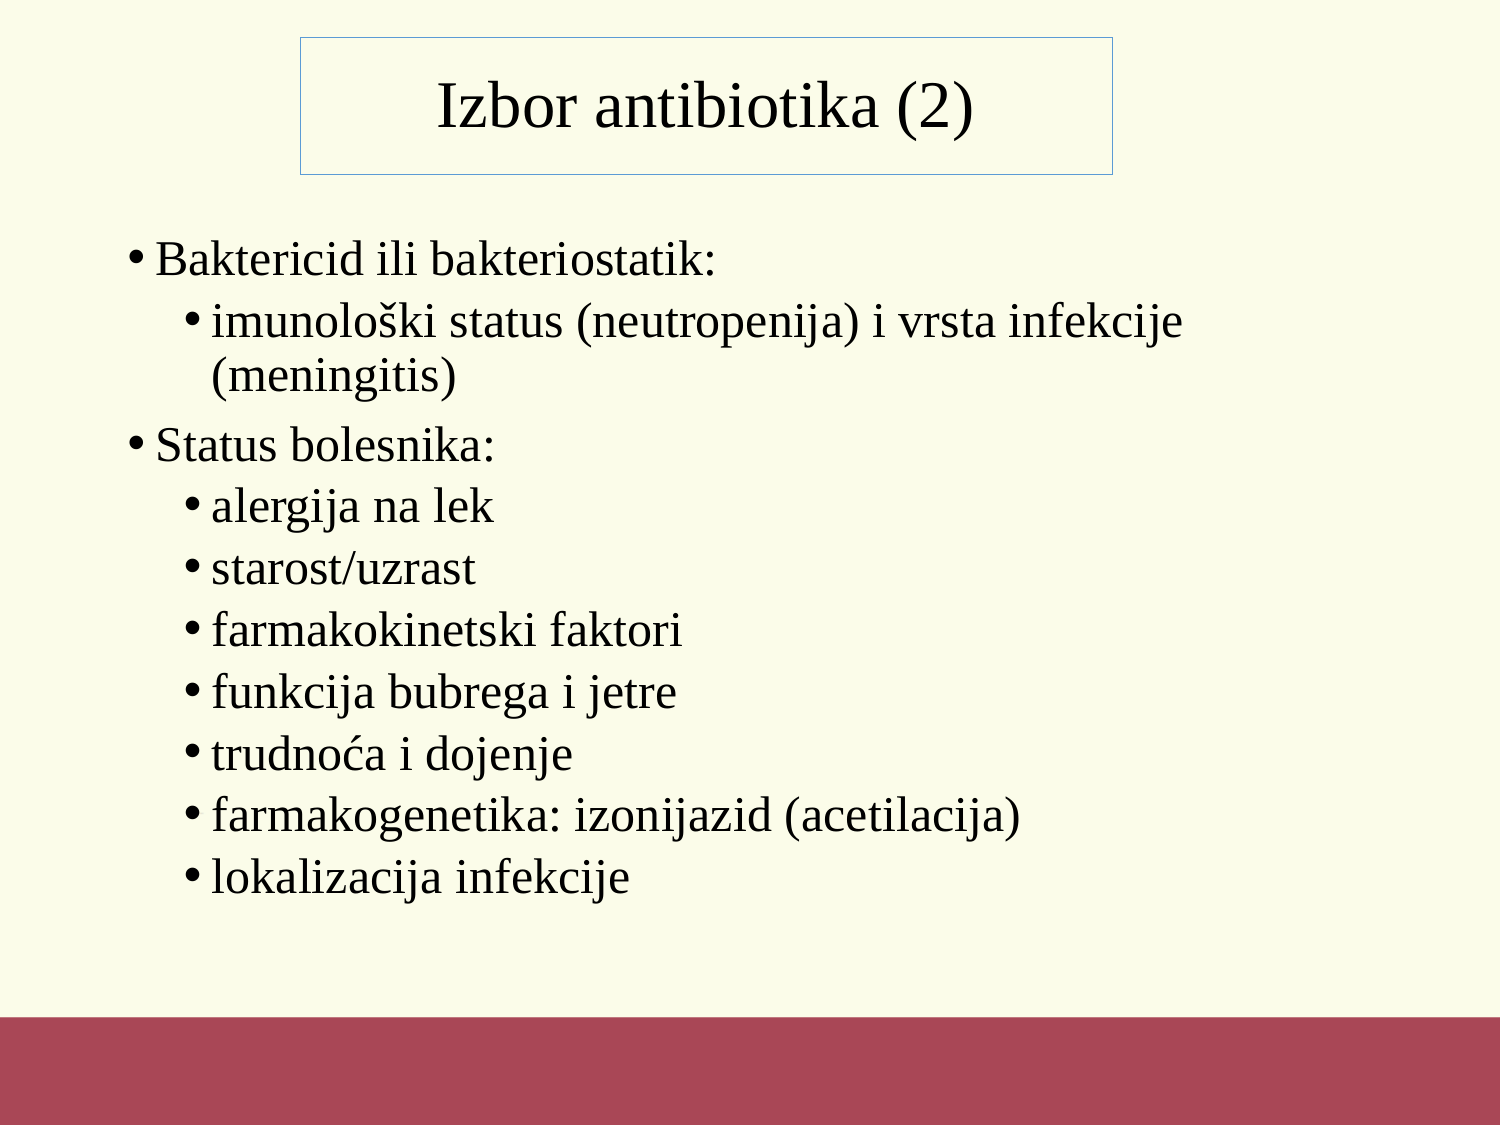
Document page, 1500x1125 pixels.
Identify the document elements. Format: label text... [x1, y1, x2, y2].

picture [0, 0, 1500, 1125]
list Baktericid ili bakteriostatik: imunološki status (neutropenija) i vrsta infekcije (meningitis) Status bolesnika: alergija na lek starost/uzrast farmakokinetski faktori funkcija bubrega i jetre trudnoća i dojenje farmakogenetika: izonijazid (acetilacija) lokalizacija infekcije [112, 224, 1388, 975]
title Izbor antibiotika (2) [300, 37, 1113, 175]
